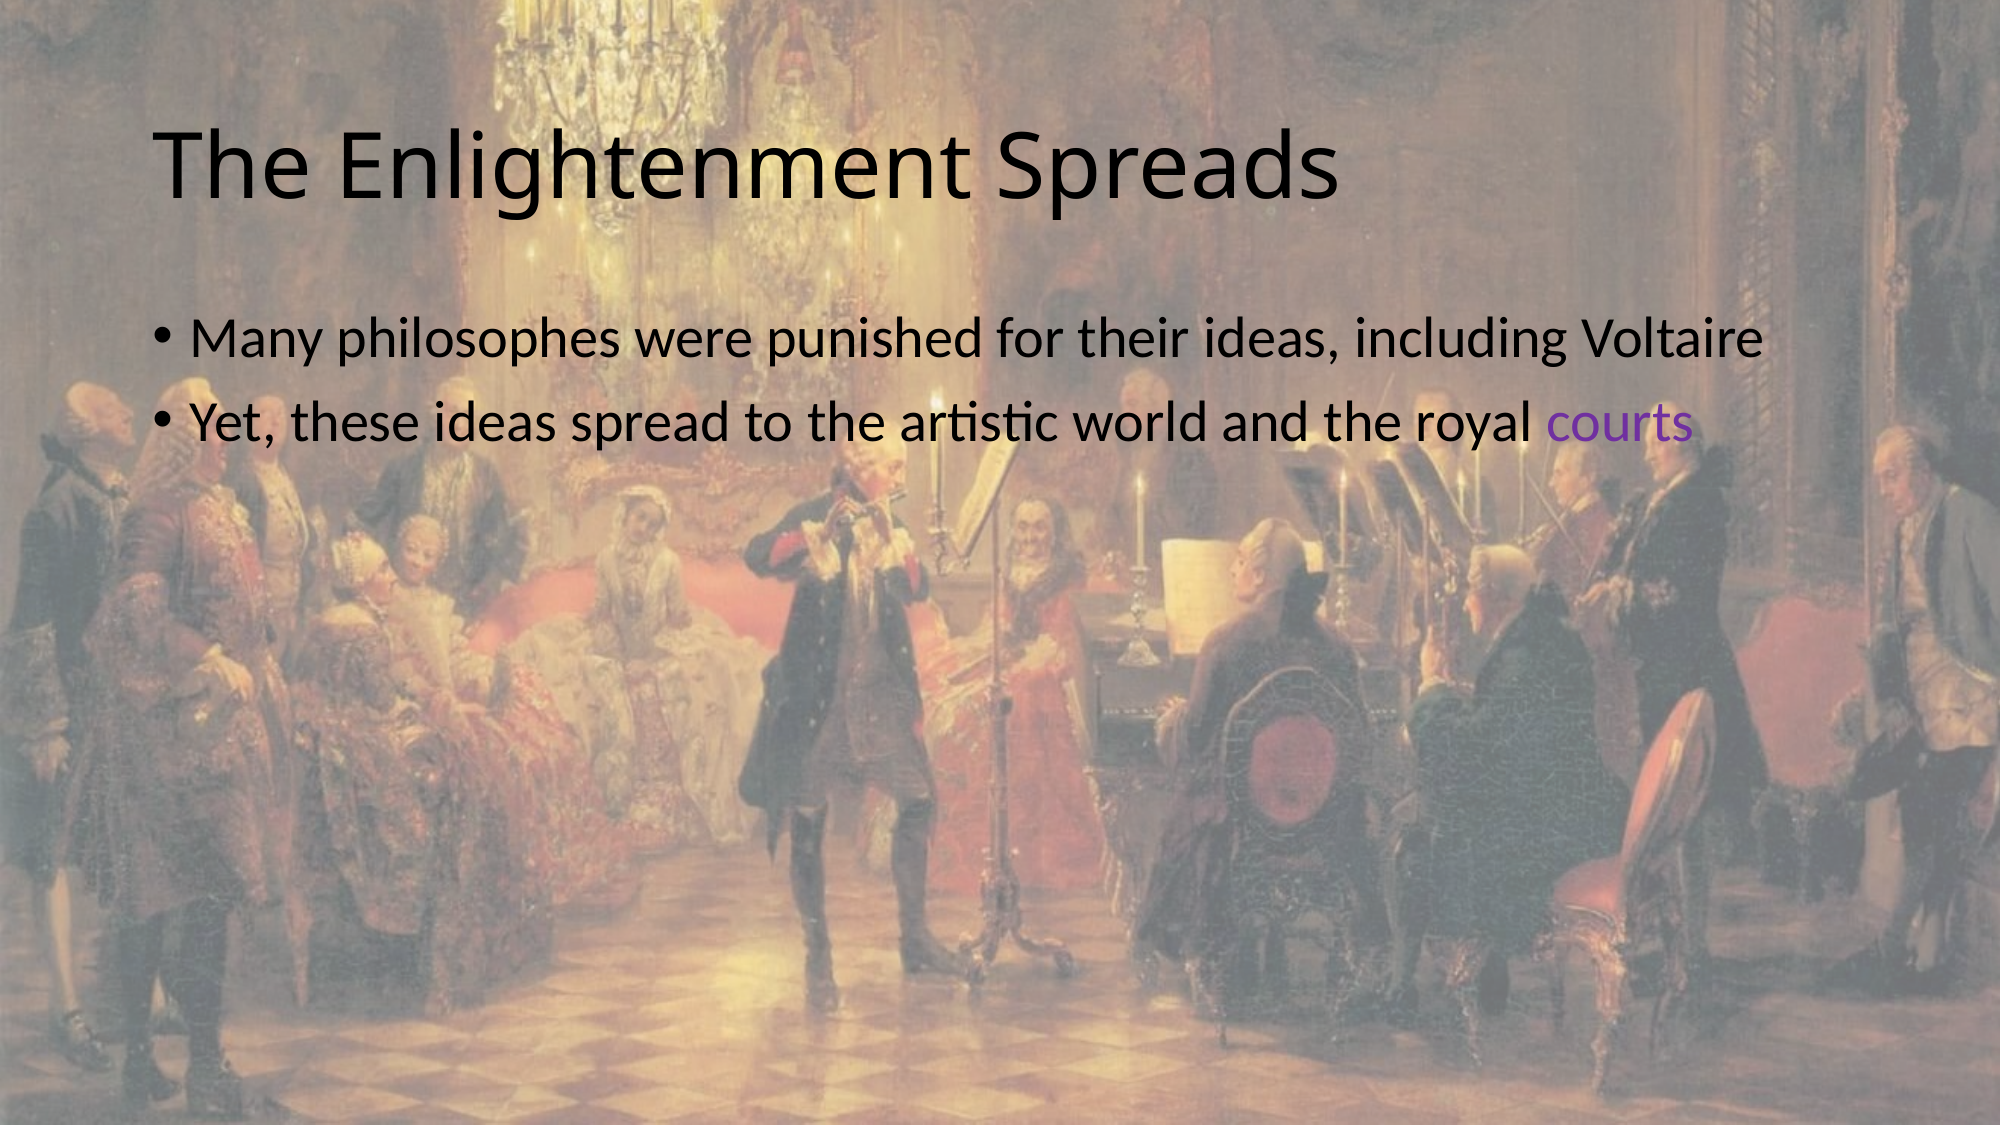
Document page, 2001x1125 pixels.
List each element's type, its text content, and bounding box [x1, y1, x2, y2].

list Many philosophes were punished for their ideas, including Voltaire Yet, these ideas spread to the artistic world and the royal courts [137, 299, 1863, 1014]
title The Enlightenment Spreads [137, 59, 1863, 278]
